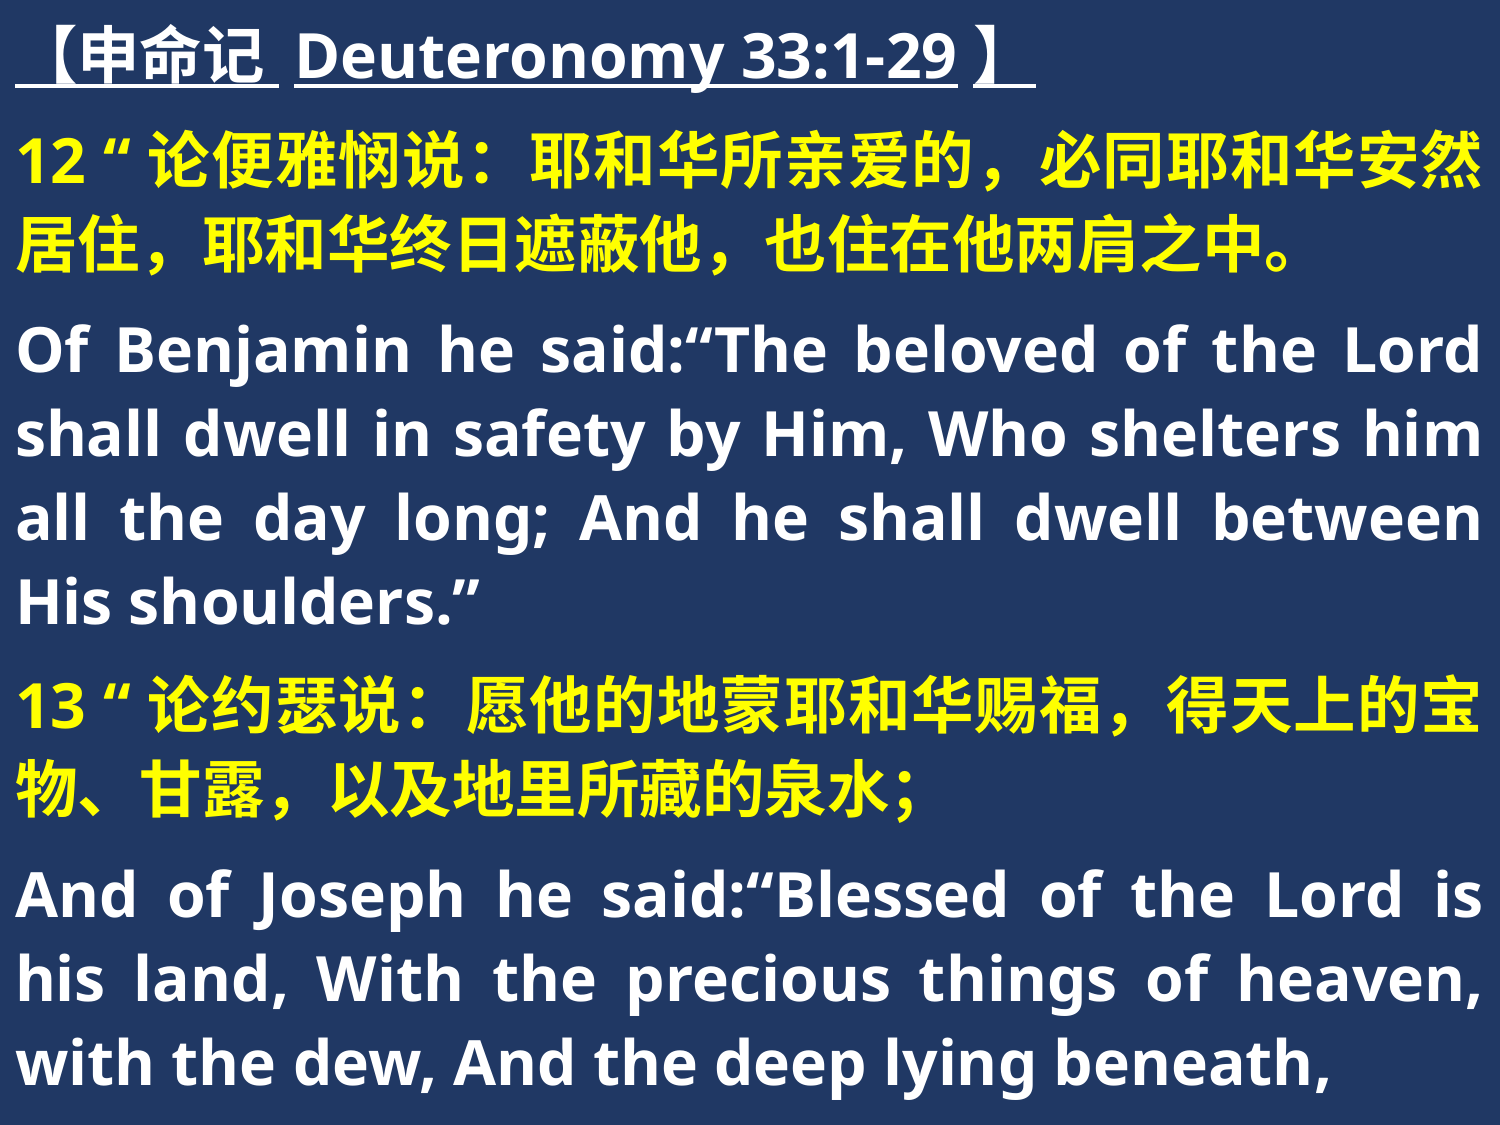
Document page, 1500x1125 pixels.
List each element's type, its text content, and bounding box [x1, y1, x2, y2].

list 【申命记 Deuteronomy 33:1-29】 12 “论便雅悯说：耶和华所亲爱的，必同耶和华安然居住，耶和华终日遮蔽他，也住在他两肩之中。 Of Benjamin he said:“The beloved of the Lord shall dwell in safety by Him, Who shelters him all the day long; And he shall dwell between His shoulders.” 13 “论约瑟说：愿他的地蒙耶和华赐福，得天上的宝物、甘露，以及地里所藏的泉水； And of Joseph he said:“Blessed of the Lord is his land, With the precious things of heaven, with the dew, And the deep lying beneath, [0, 0, 1500, 1125]
